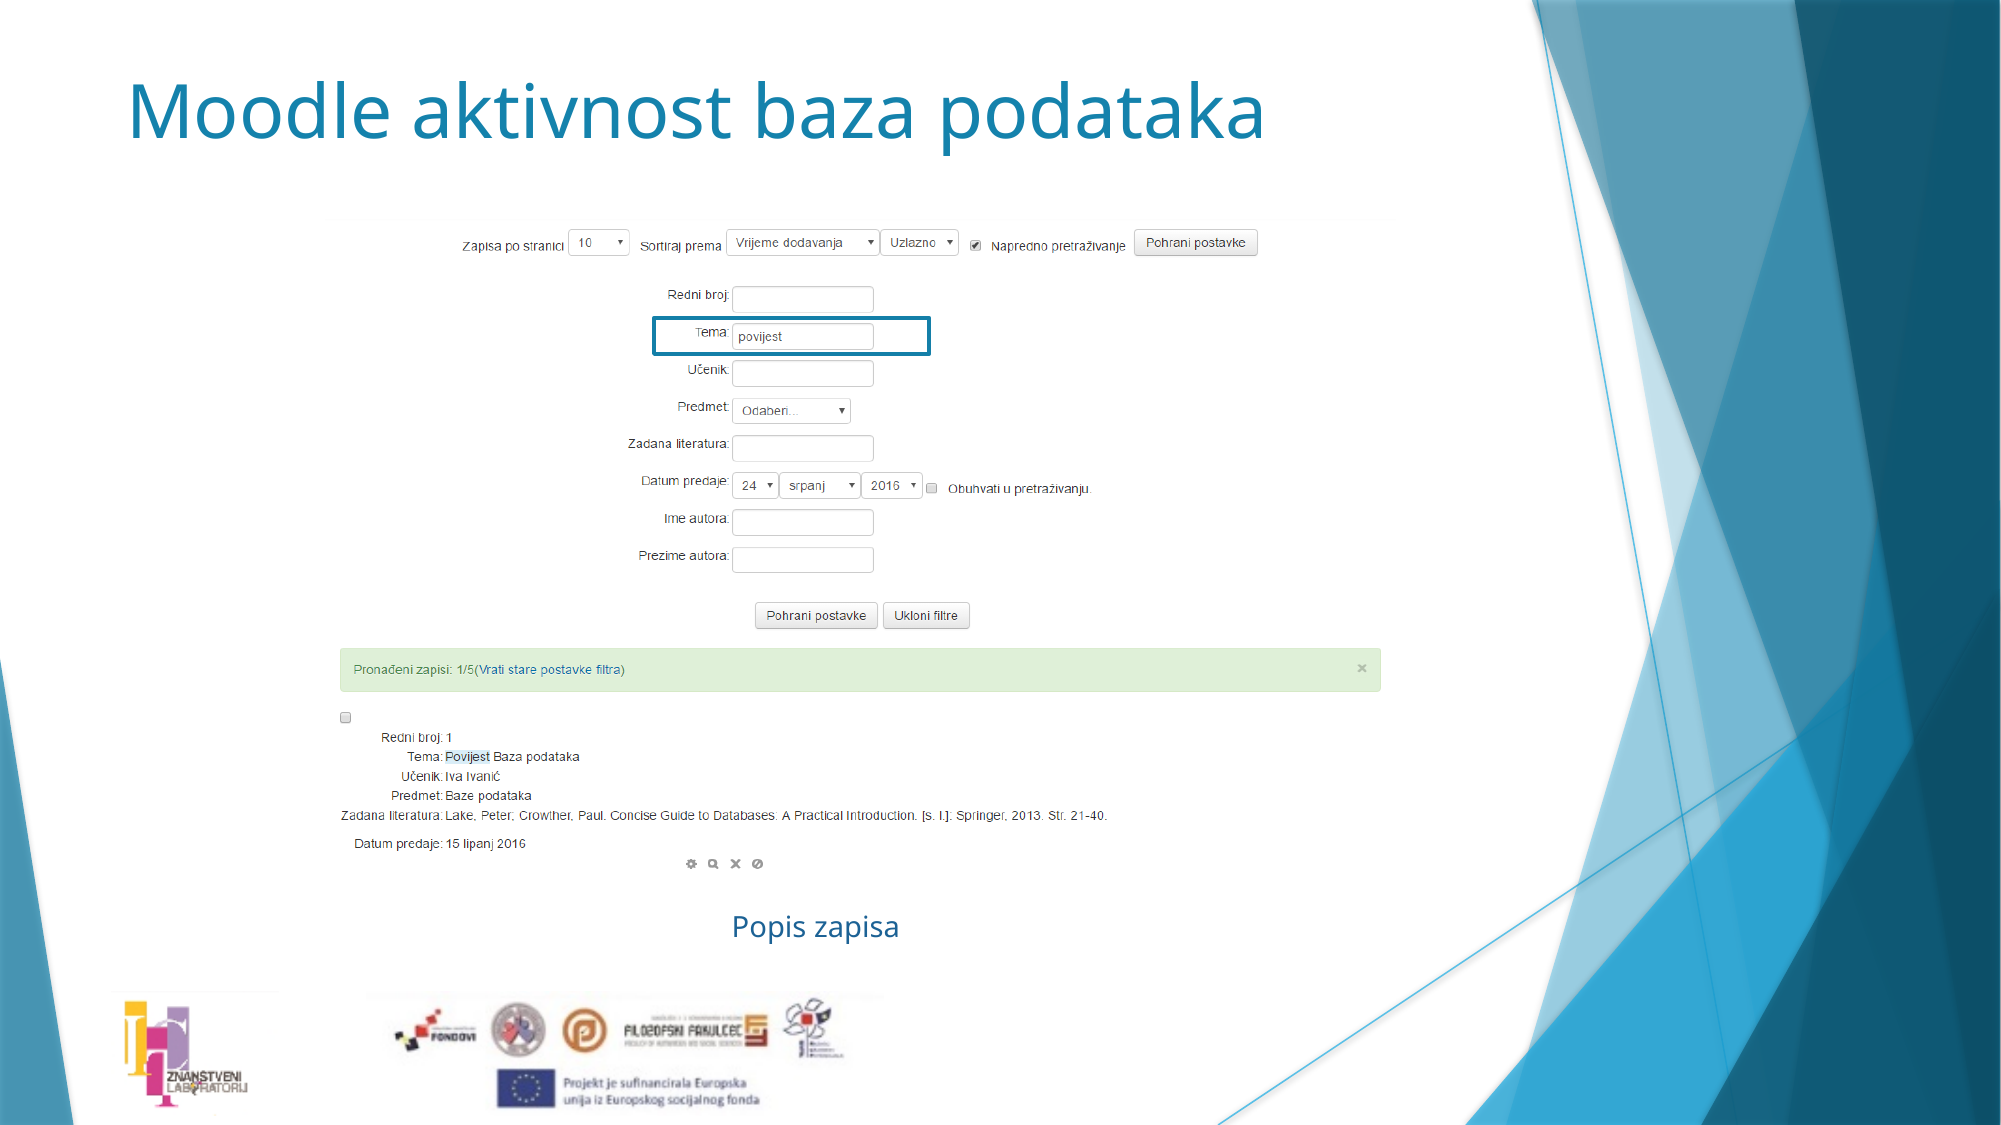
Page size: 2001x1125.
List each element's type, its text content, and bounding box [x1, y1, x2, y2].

picture [110, 990, 279, 1117]
title Moodle aktivnost baza podataka [111, 55, 1522, 273]
text_box Popis zapisa [576, 901, 1057, 951]
picture [324, 219, 1396, 883]
picture [366, 990, 884, 1117]
